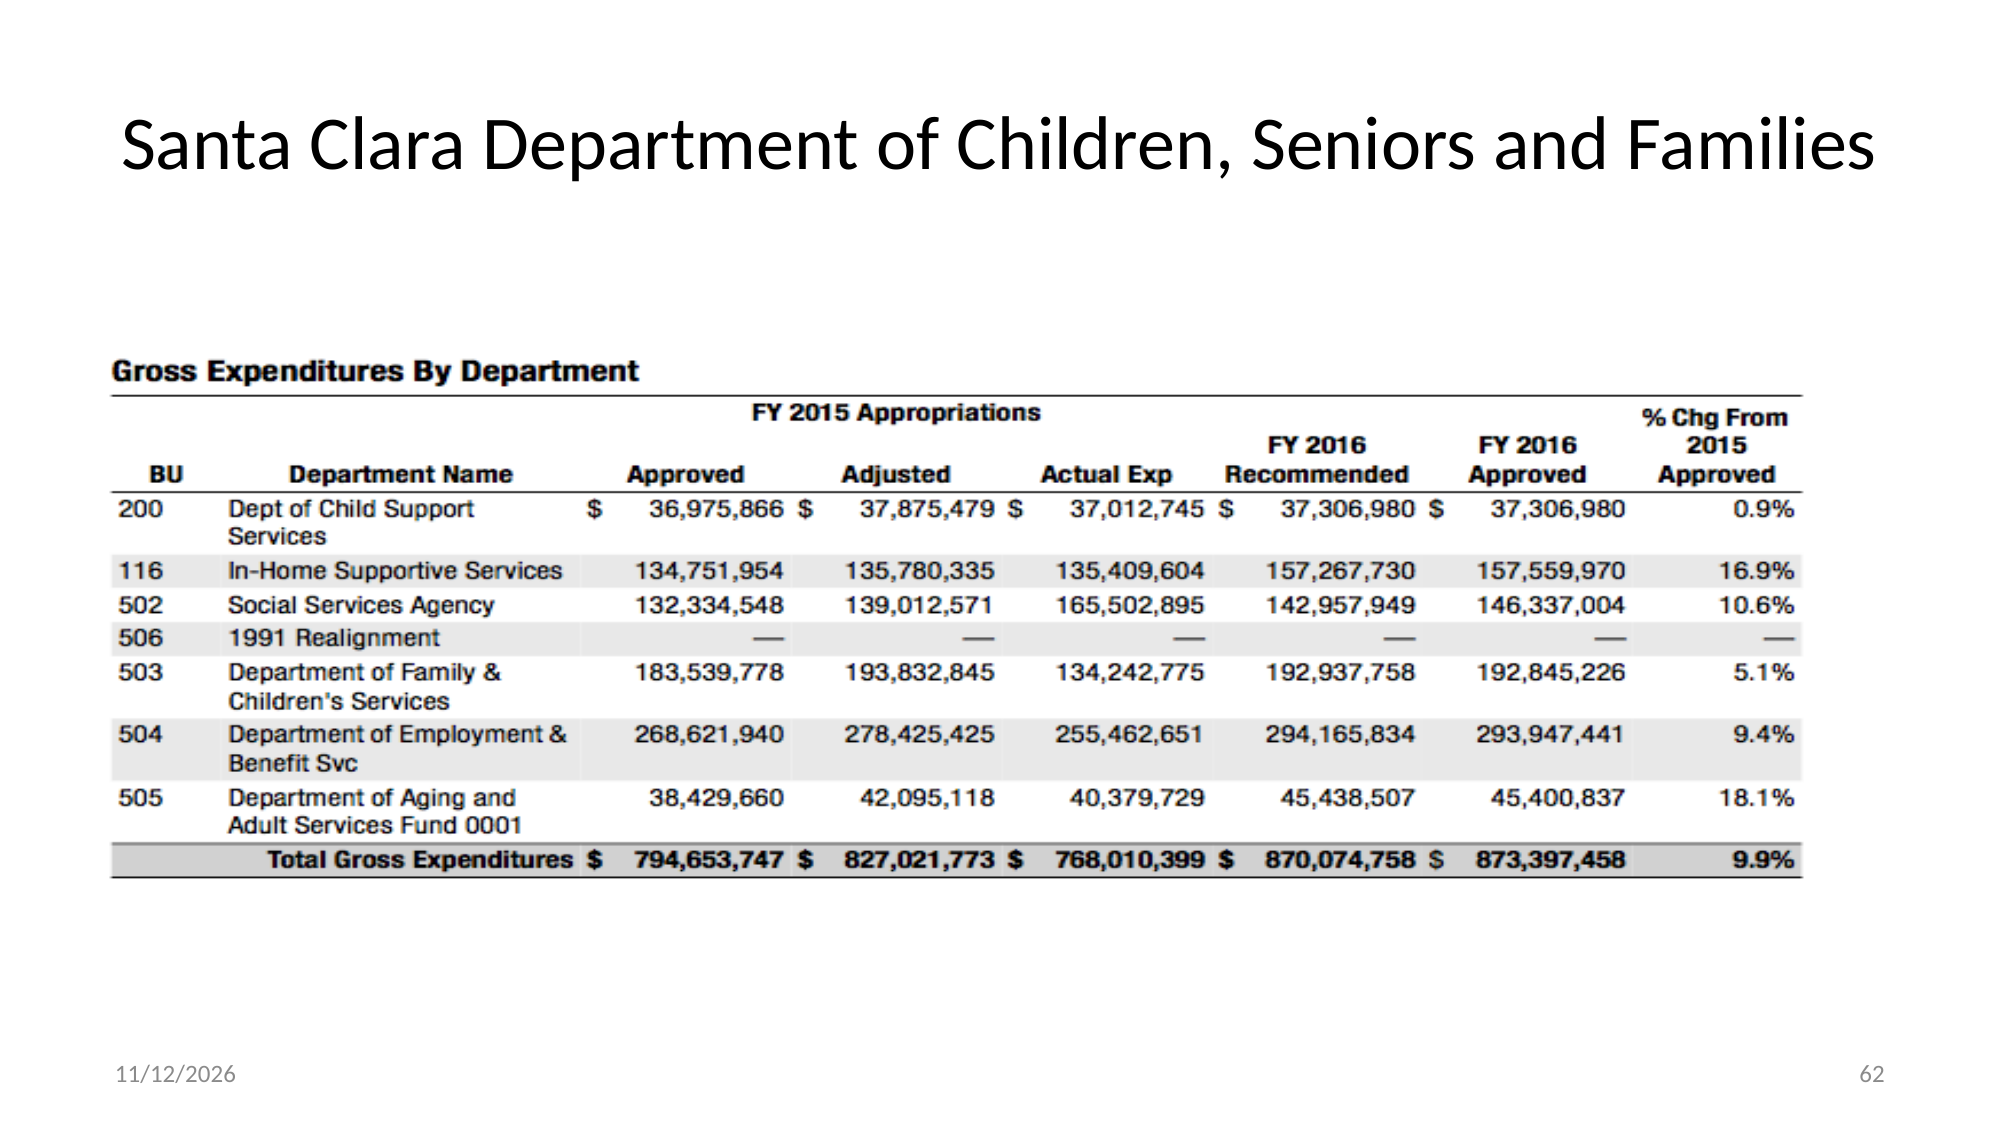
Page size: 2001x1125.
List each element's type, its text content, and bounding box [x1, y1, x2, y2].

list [99, 262, 1901, 1006]
slide_number 62 [1433, 1042, 1900, 1103]
title Santa Clara Department of Children, Seniors and Families [99, 45, 1900, 233]
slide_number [99, 1042, 567, 1103]
